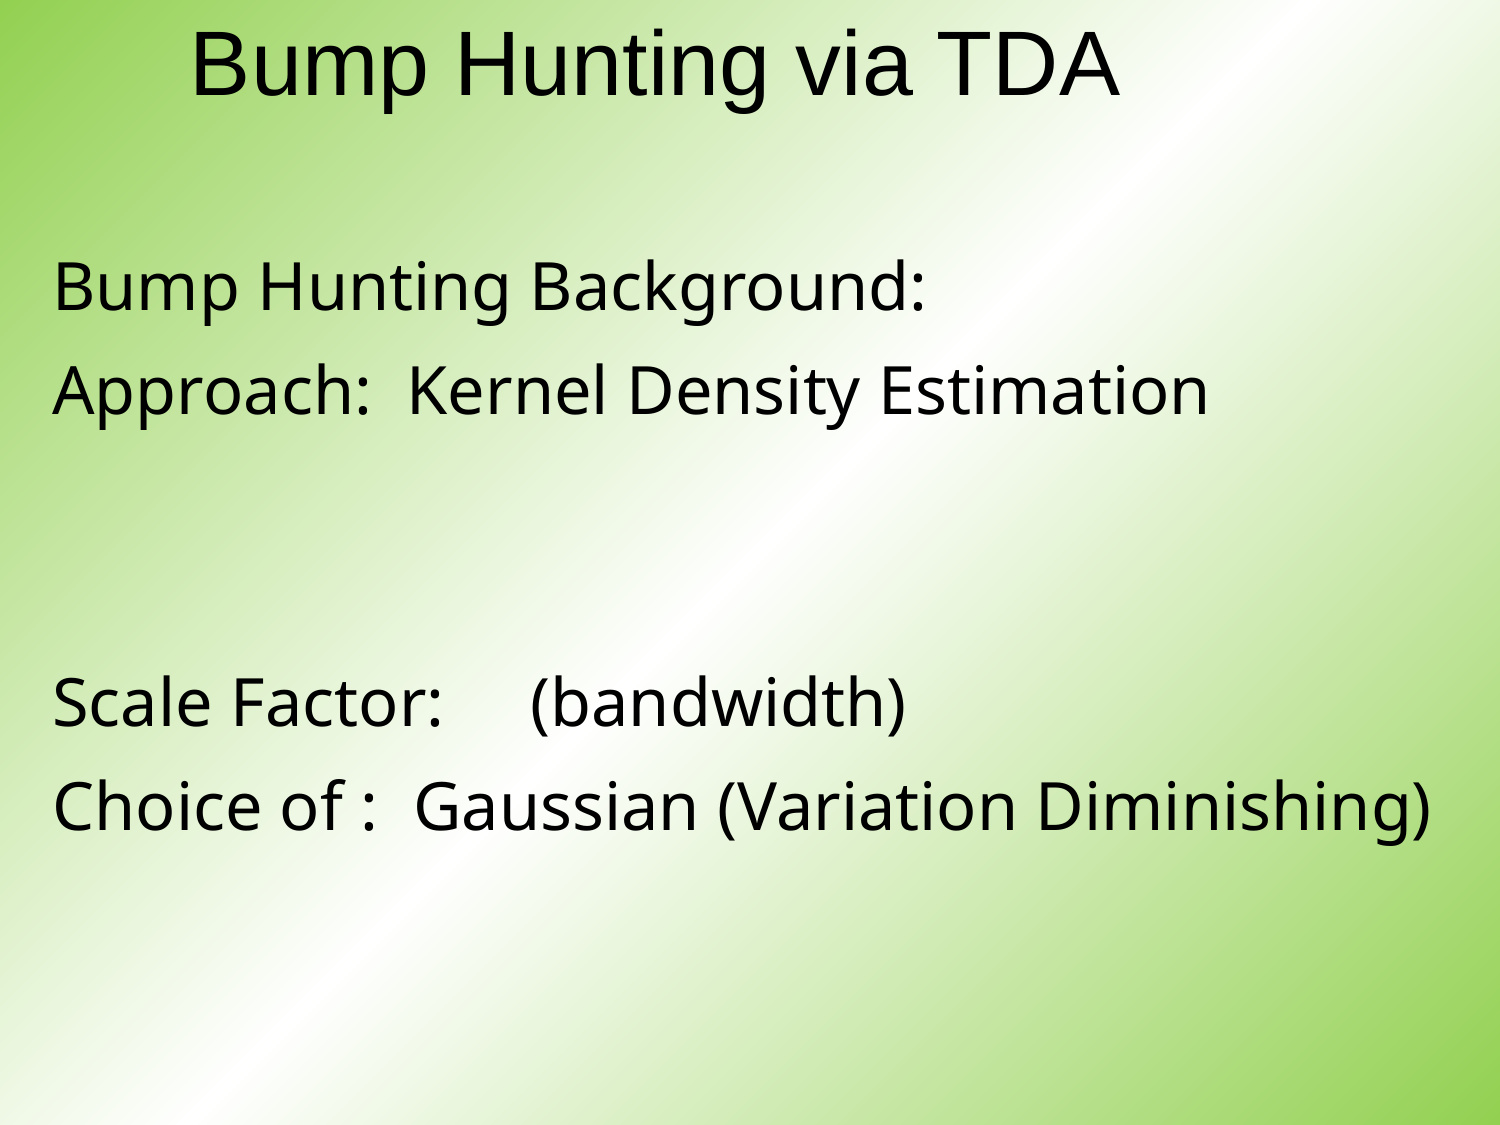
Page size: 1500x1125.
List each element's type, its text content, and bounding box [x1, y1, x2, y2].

title Bump Hunting via TDA [174, 0, 1500, 131]
